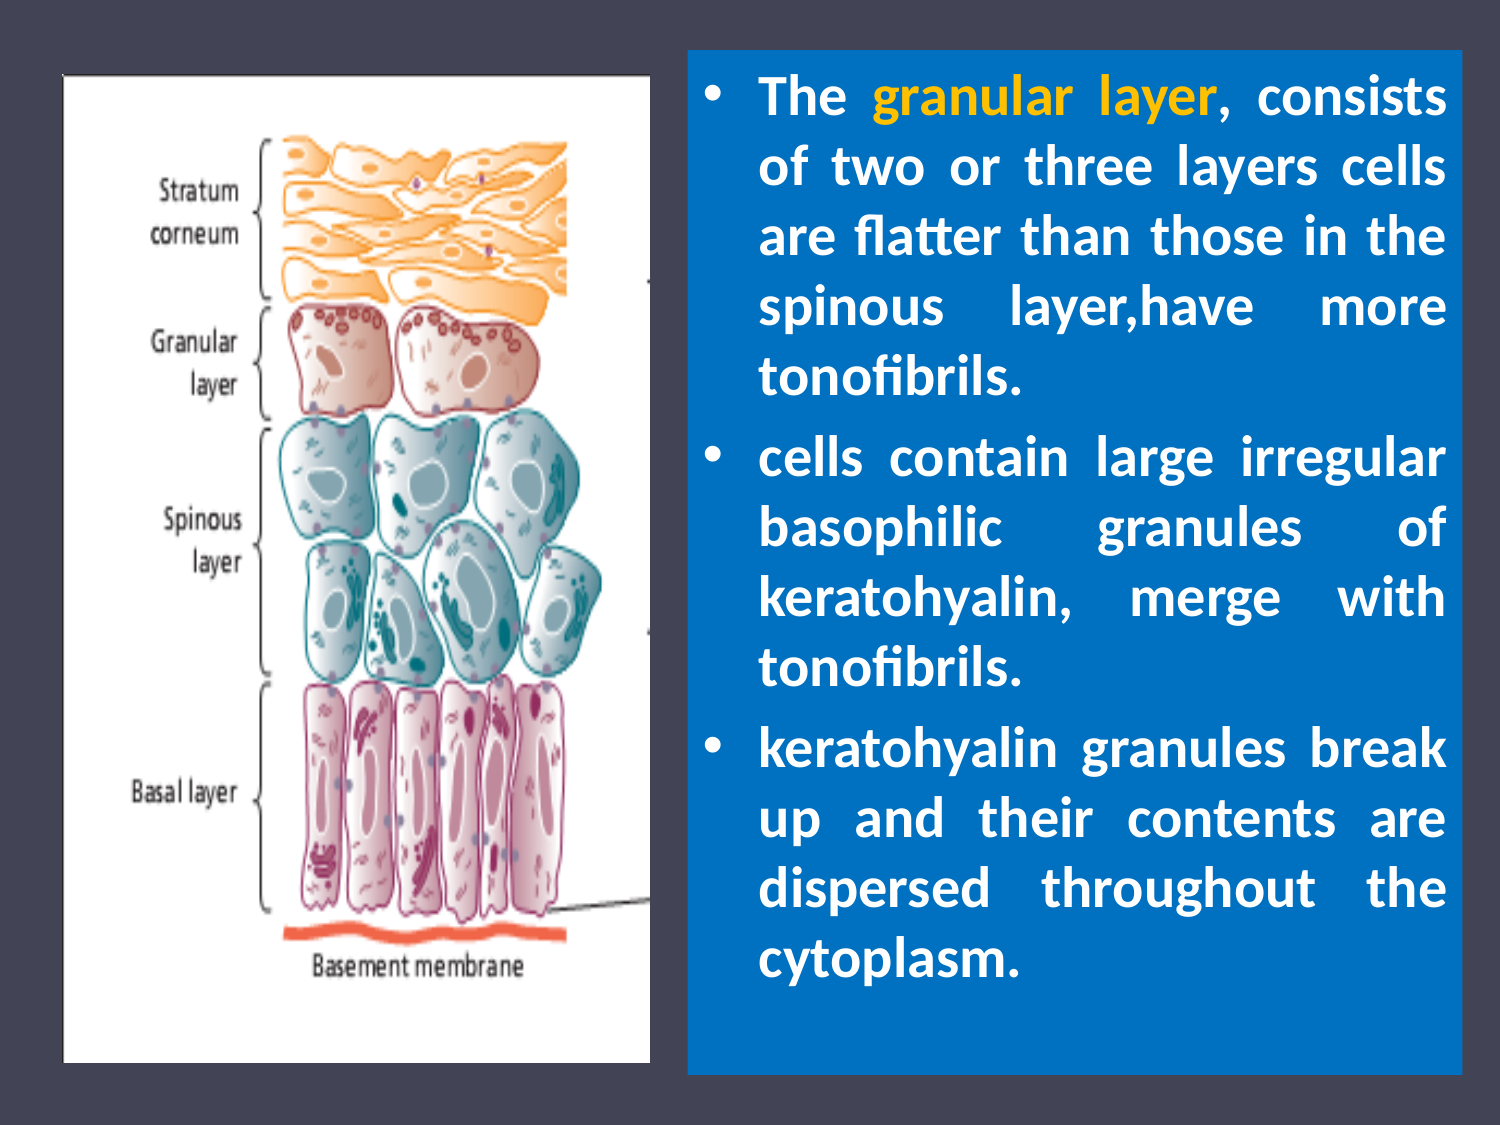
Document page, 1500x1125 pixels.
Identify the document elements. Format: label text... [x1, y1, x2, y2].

list The granular layer, consists of two or three layers cells are flatter than those in the spinous layer,have more tonofibrils. cells contain large irregular basophilic granules of keratohyalin, merge with tonofibrils. keratohyalin granules break up and their contents are dispersed throughout the cytoplasm. [687, 50, 1463, 1075]
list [62, 74, 651, 1063]
